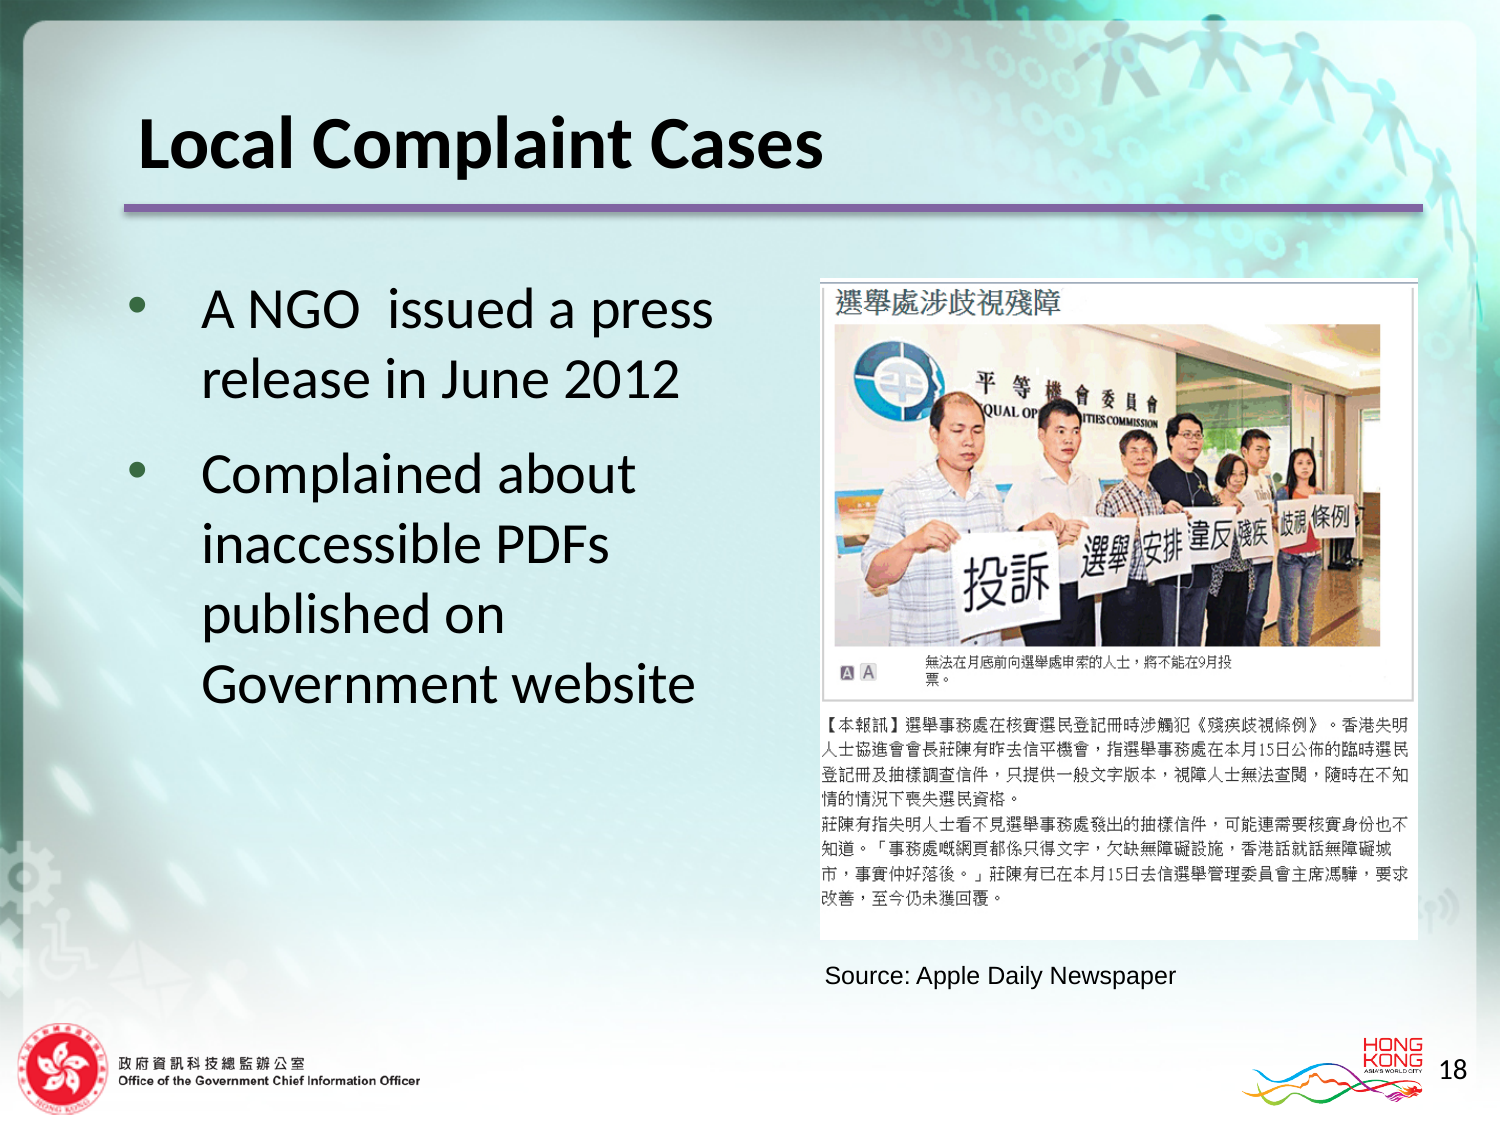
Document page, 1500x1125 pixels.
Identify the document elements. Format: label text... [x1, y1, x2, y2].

slide_number 18 [1423, 1042, 1500, 1103]
text_box Source: Apple Daily Newspaper [809, 952, 1193, 997]
picture [0, 0, 1500, 1125]
text_box Local Complaint Cases [123, 45, 1424, 233]
list A NGO issued a press release in June 2012 Complained about inaccessible PDFs published on Government website [111, 262, 798, 1006]
